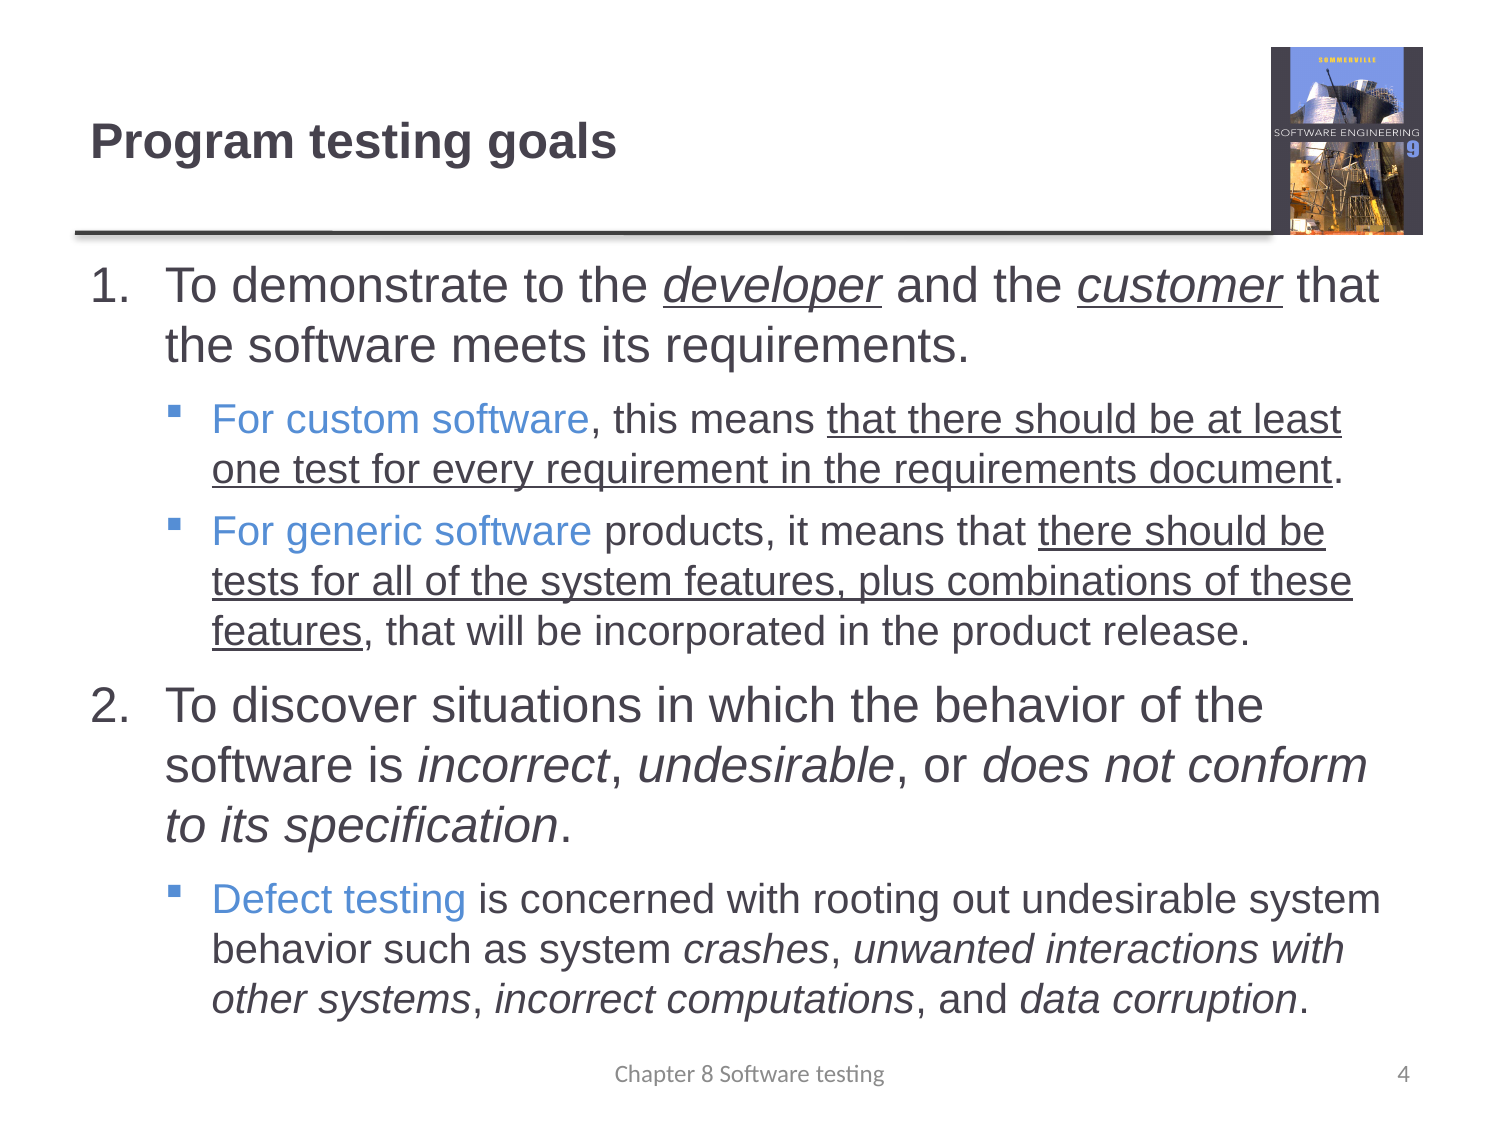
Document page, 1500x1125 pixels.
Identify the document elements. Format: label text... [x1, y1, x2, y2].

footer Chapter 8 Software testing [512, 1042, 988, 1103]
list To demonstrate to the developer and the customer that the software meets its requirements. For custom software, this means that there should be at least one test for every requirement in the requirements document. For generic software products, it means that there should be tests for all of the system features, plus combinations of these features, that will be incorporated in the product release. To discover situations in which the behavior of the software is incorrect, undesirable, or does not conform to its specification. Defect testing is concerned with rooting out undesirable system behavior such as system crashes, unwanted interactions with other systems, incorrect computations, and data corruption. [75, 245, 1425, 1043]
slide_number 4 [1074, 1042, 1425, 1103]
title Program testing goals [74, 44, 1272, 233]
picture [1272, 47, 1423, 235]
